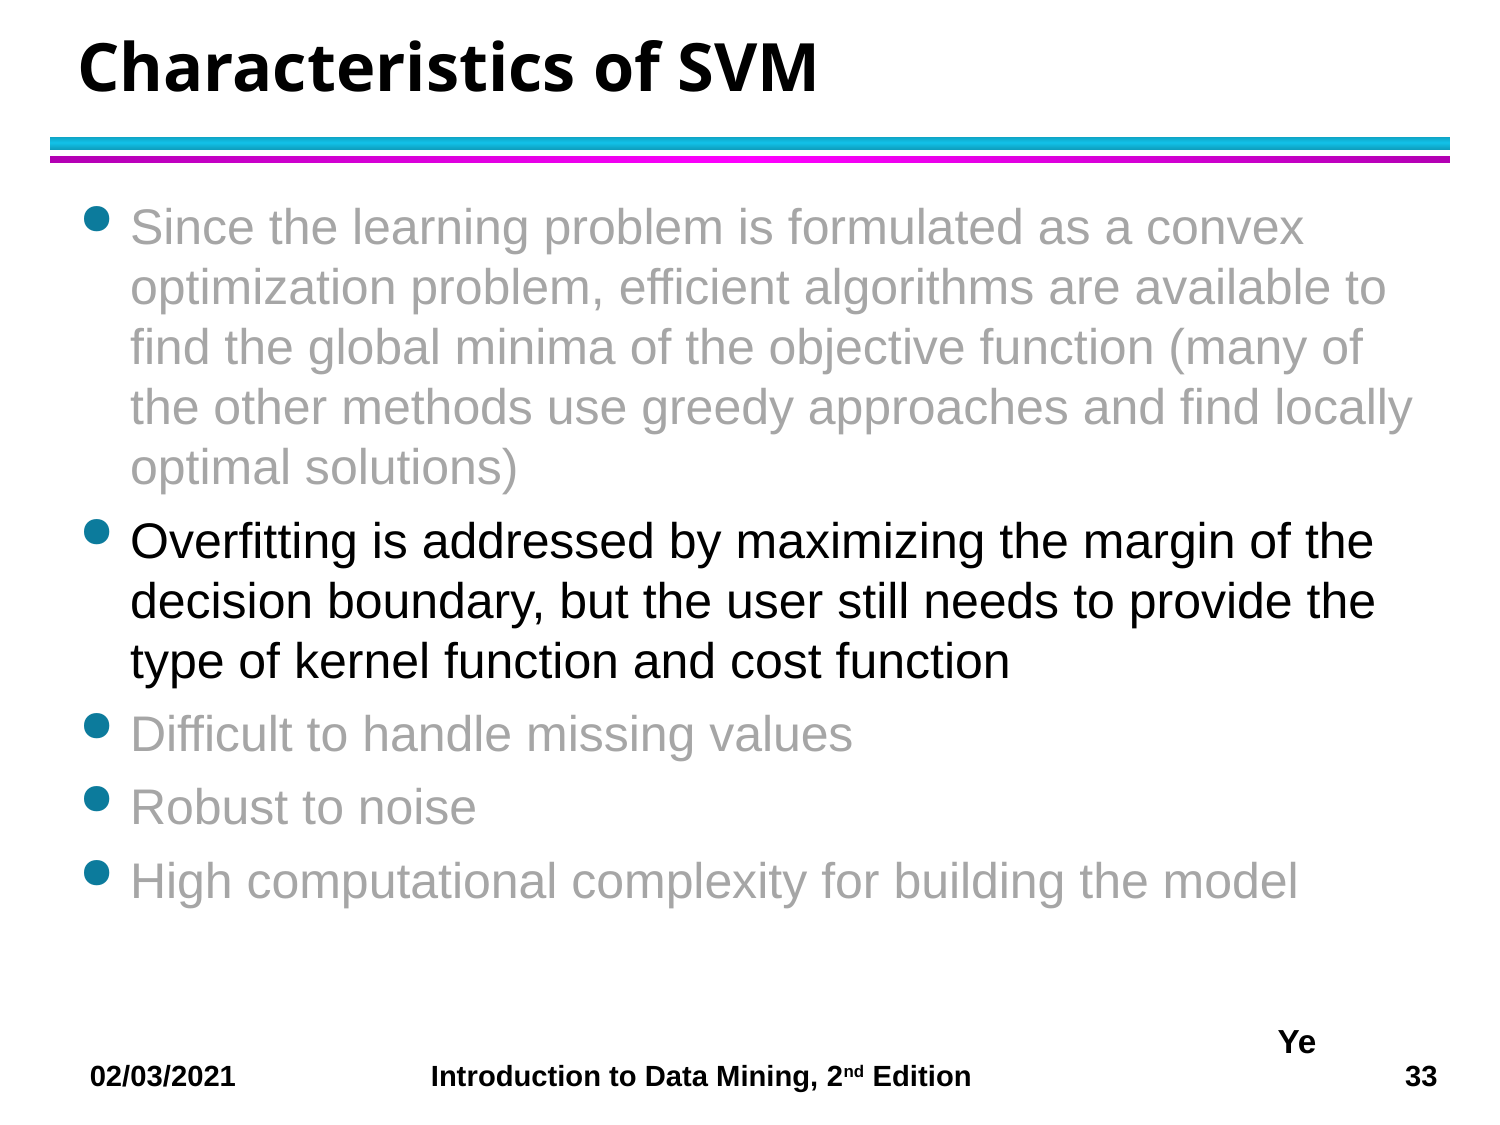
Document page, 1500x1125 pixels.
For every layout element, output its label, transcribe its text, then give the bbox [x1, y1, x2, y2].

list Since the learning problem is formulated as a convex optimization problem, efficient algorithms are available to find the global minima of the objective function (many of the other methods use greedy approaches and find locally optimal solutions) Overfitting is addressed by maximizing the margin of the decision boundary, but the user still needs to provide the type of kernel function and cost function Difficult to handle missing values Robust to noise High computational complexity for building the model [67, 187, 1432, 1038]
title Characteristics of SVM [62, 24, 1421, 113]
text_box Ye [1262, 1012, 1332, 1068]
